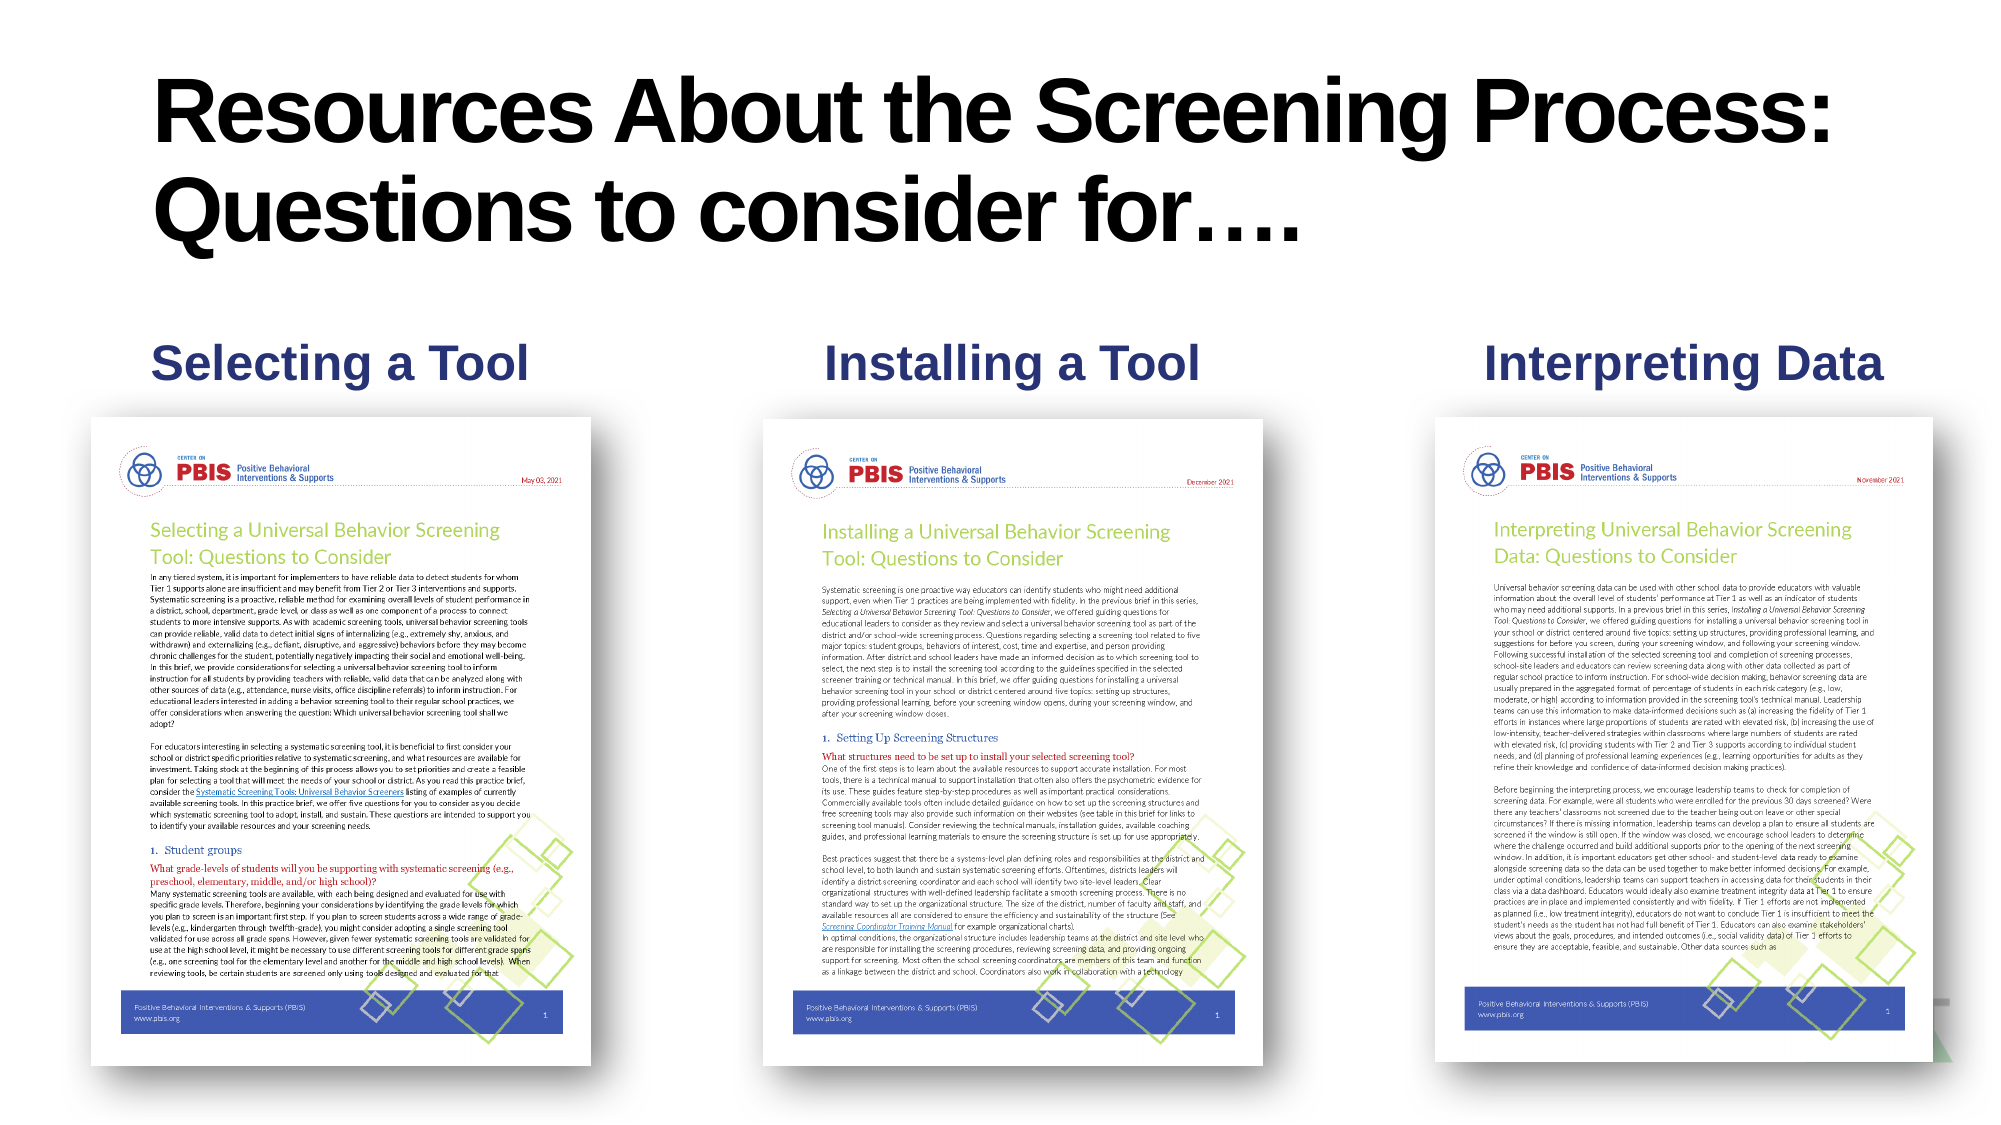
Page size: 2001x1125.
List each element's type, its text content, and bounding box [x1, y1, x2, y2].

text_box Interpreting Data [1457, 263, 1912, 399]
picture [91, 417, 591, 1066]
list Installing a Tool [785, 263, 1240, 399]
picture [1435, 417, 1933, 1062]
list Selecting a Tool [113, 263, 568, 399]
title Resources About the Screening Process: Questions to consider for…. [137, 53, 1863, 271]
picture [763, 419, 1263, 1066]
